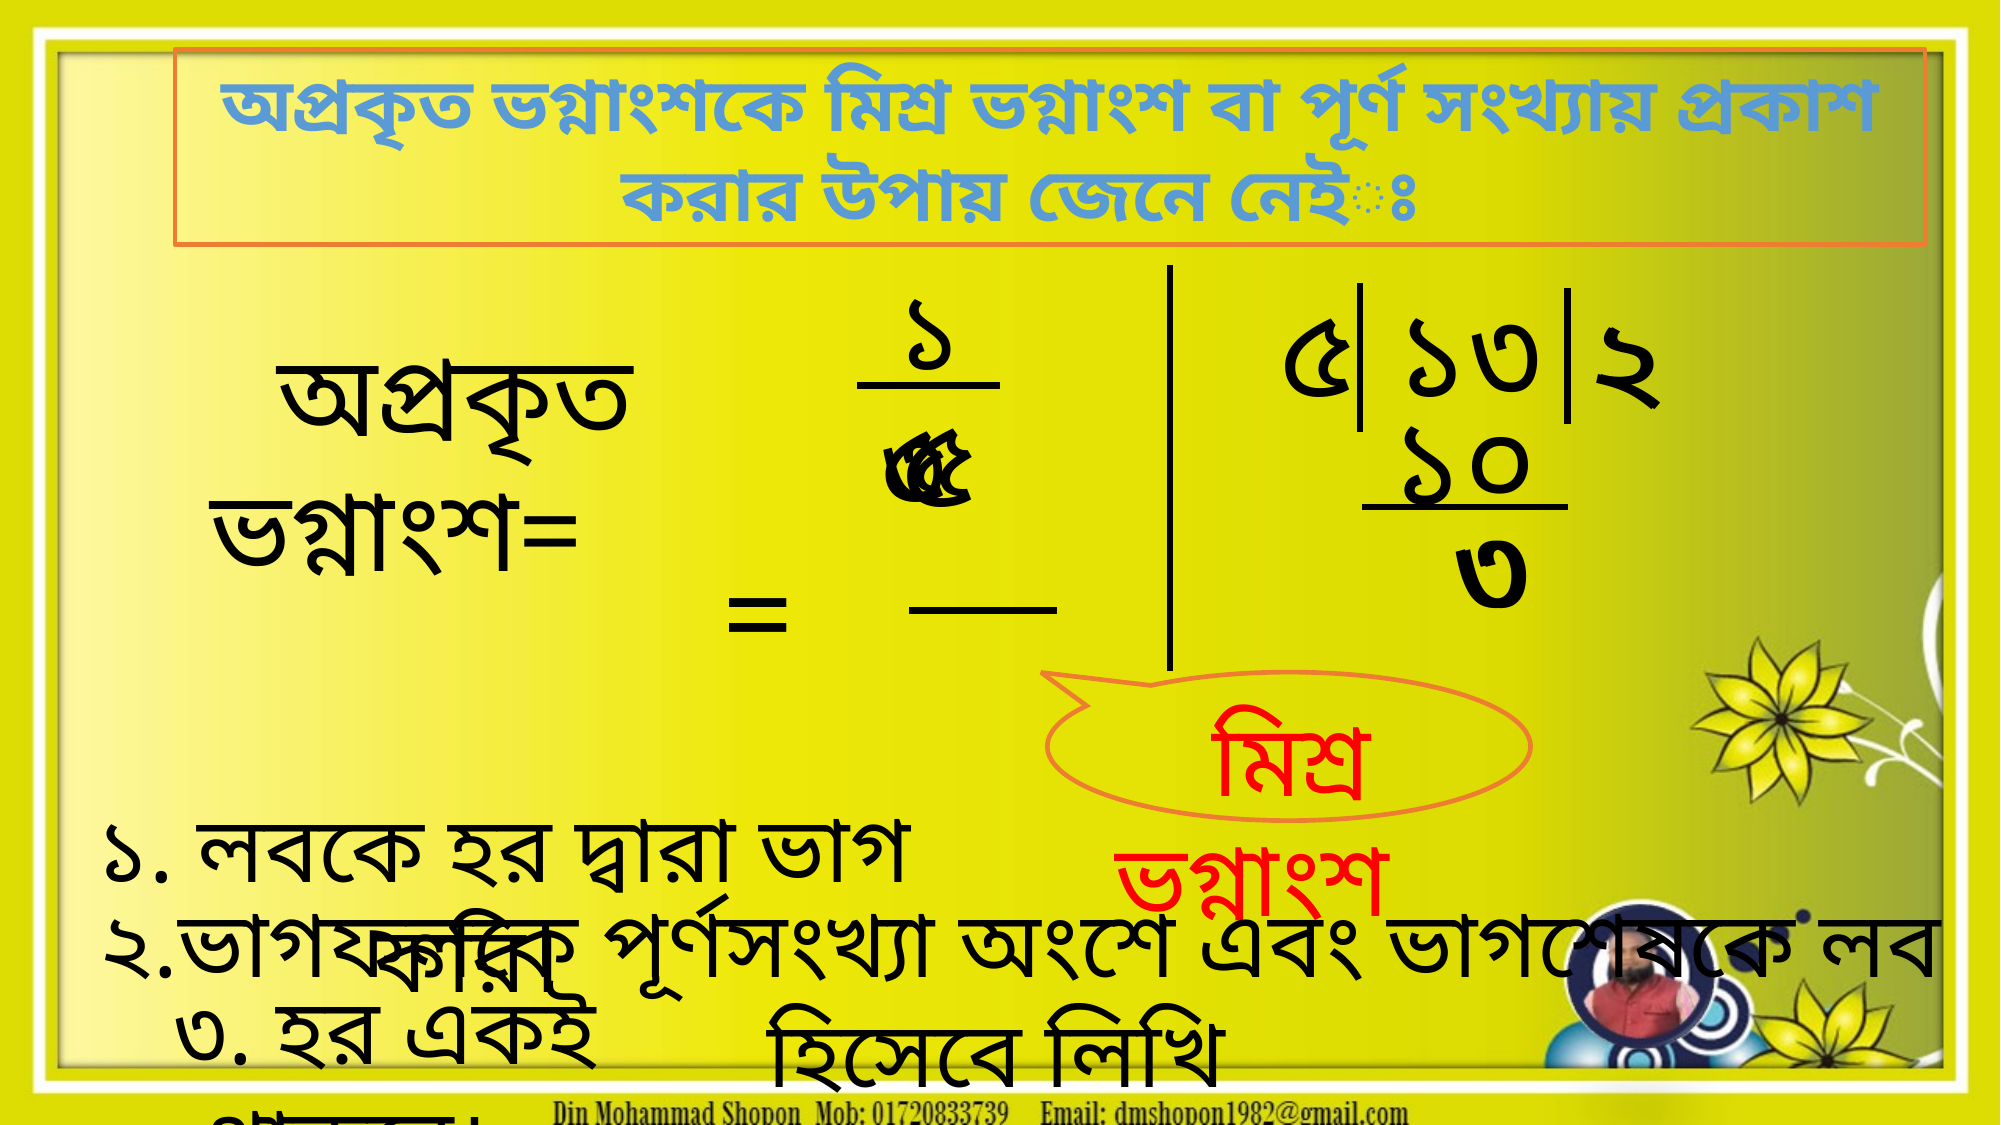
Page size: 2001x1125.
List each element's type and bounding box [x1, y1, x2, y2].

text_box [1047, 672, 1534, 825]
text_box [857, 250, 1000, 535]
text_box [1264, 264, 1568, 432]
picture [0, 0, 2000, 1125]
